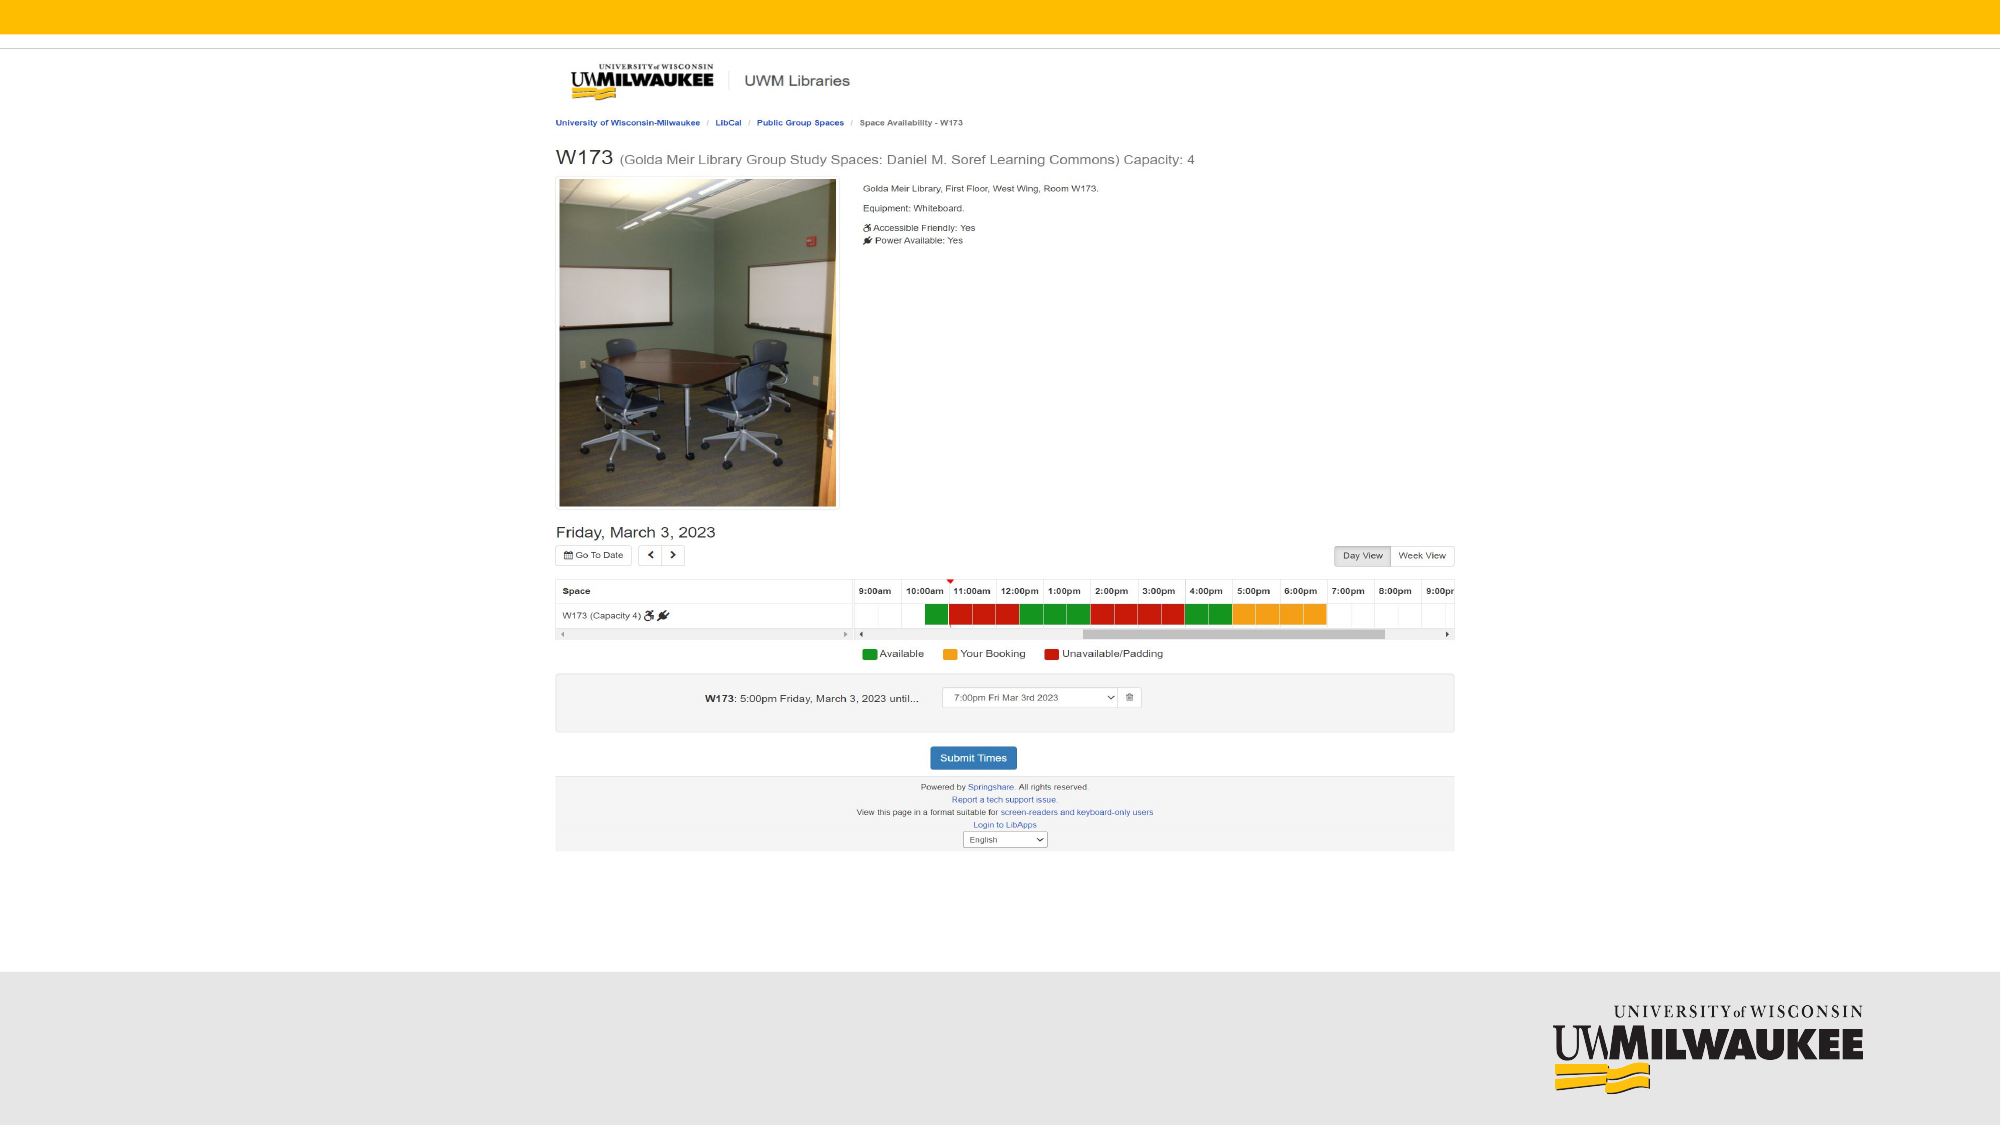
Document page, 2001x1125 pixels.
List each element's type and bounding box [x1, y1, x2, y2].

picture [1553, 1005, 1863, 1097]
picture [0, 46, 2000, 962]
